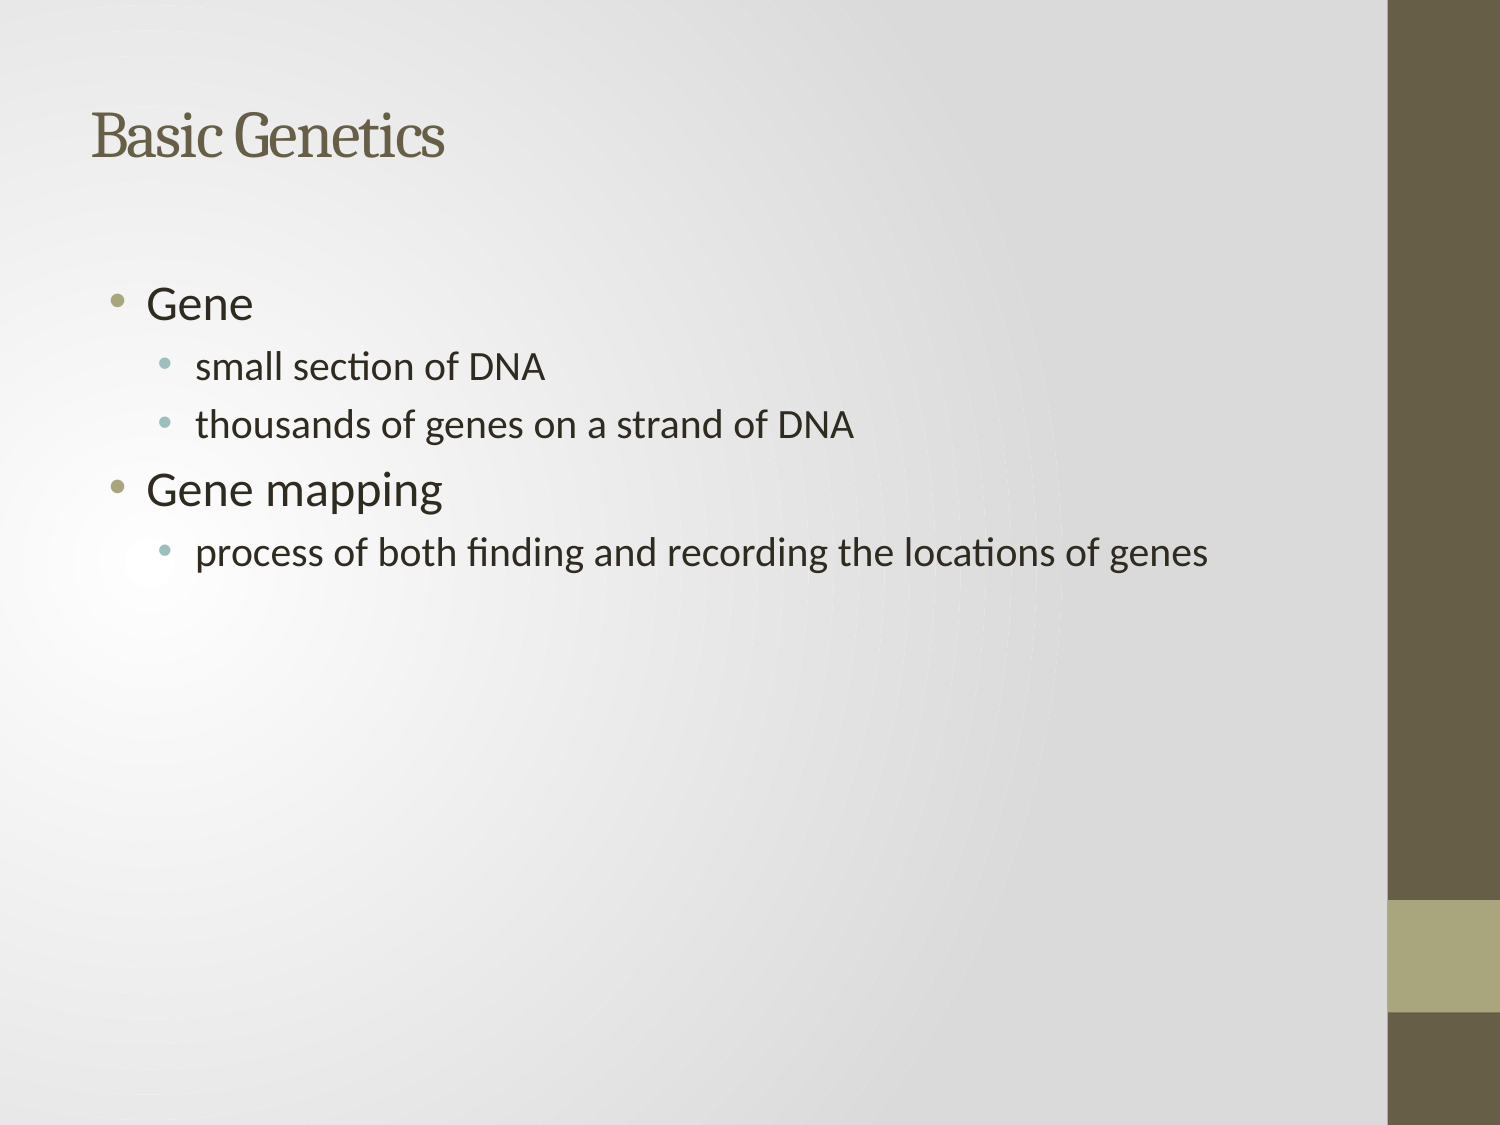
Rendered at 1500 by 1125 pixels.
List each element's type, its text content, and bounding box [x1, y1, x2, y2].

list Gene small section of DNA thousands of genes on a strand of DNA Gene mapping process of both finding and recording the locations of genes [75, 262, 1325, 1050]
title Basic Genetics [75, 37, 1325, 225]
